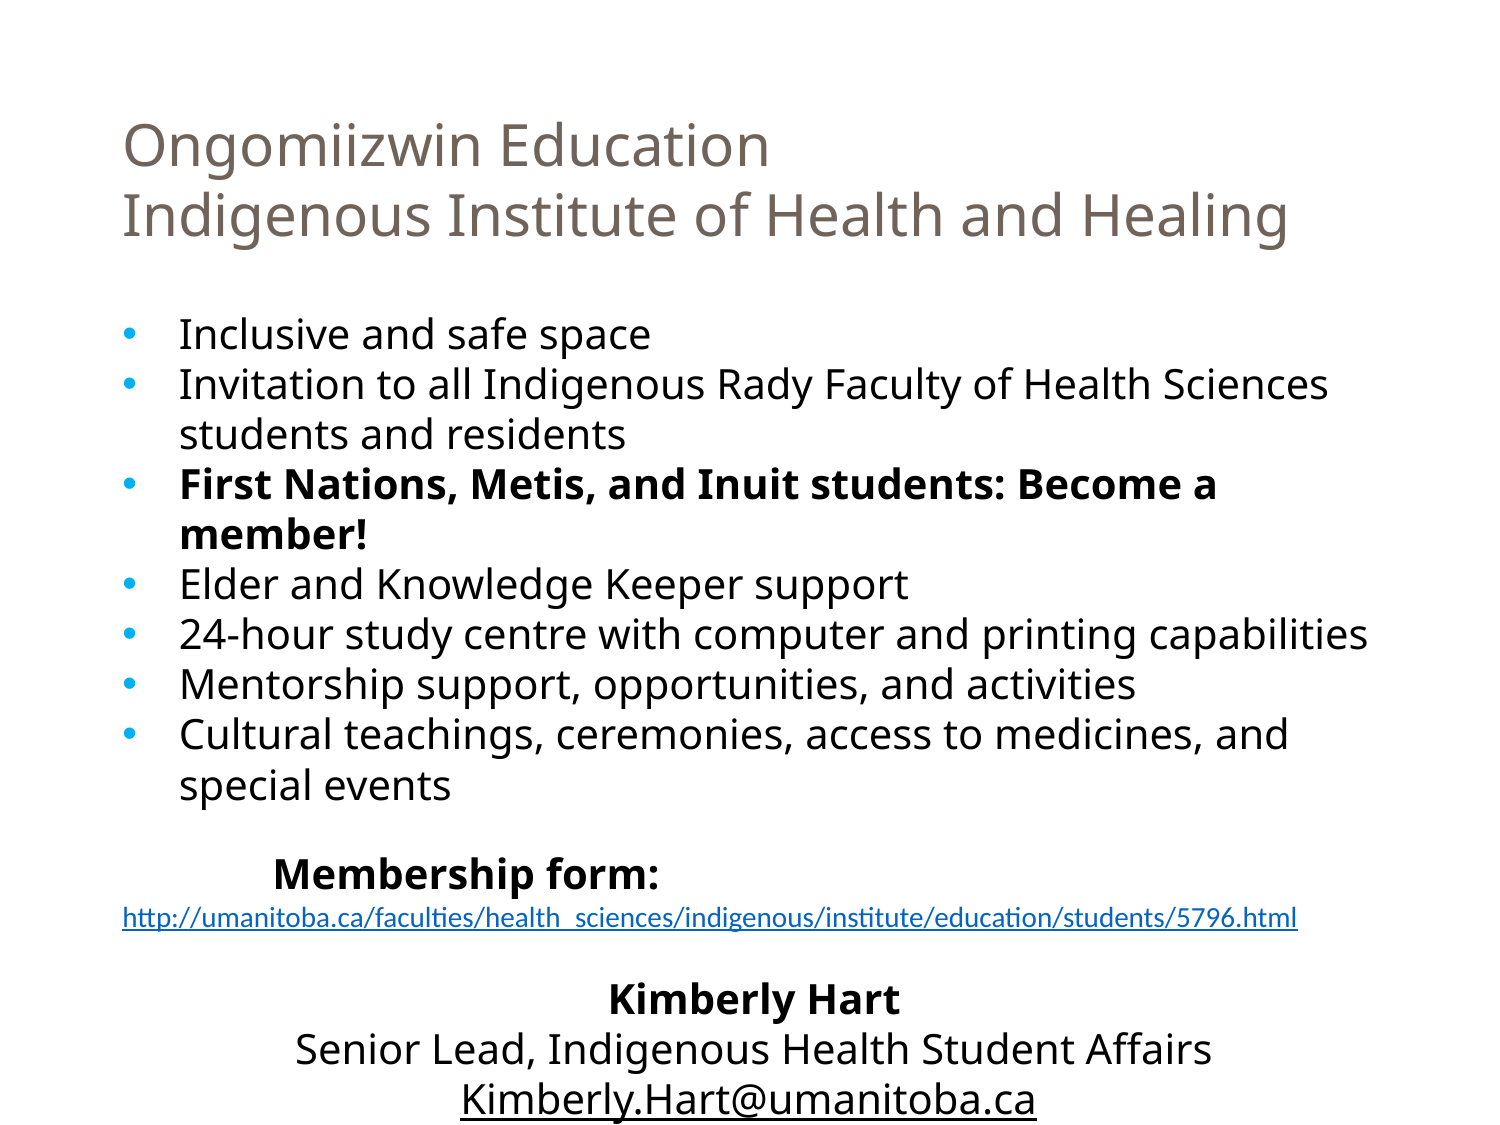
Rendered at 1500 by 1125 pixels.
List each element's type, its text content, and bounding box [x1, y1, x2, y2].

text_box Ongomiizwin Education Indigenous Institute of Health and Healing Inclusive and safe space Invitation to all Indigenous Rady Faculty of Health Sciences students and residents First Nations, Metis, and Inuit students: Become a member! Elder and Knowledge Keeper support 24-hour study centre with computer and printing capabilities Mentorship support, opportunities, and activities Cultural teachings, ceremonies, access to medicines, and special events Membership form: http://umanitoba.ca/faculties/health_sciences/indigenous/institute/education/students/5796.html Kimberly Hart Senior Lead, Indigenous Health Student Affairs Kimberly.Hart@umanitoba.ca [107, 100, 1401, 1125]
